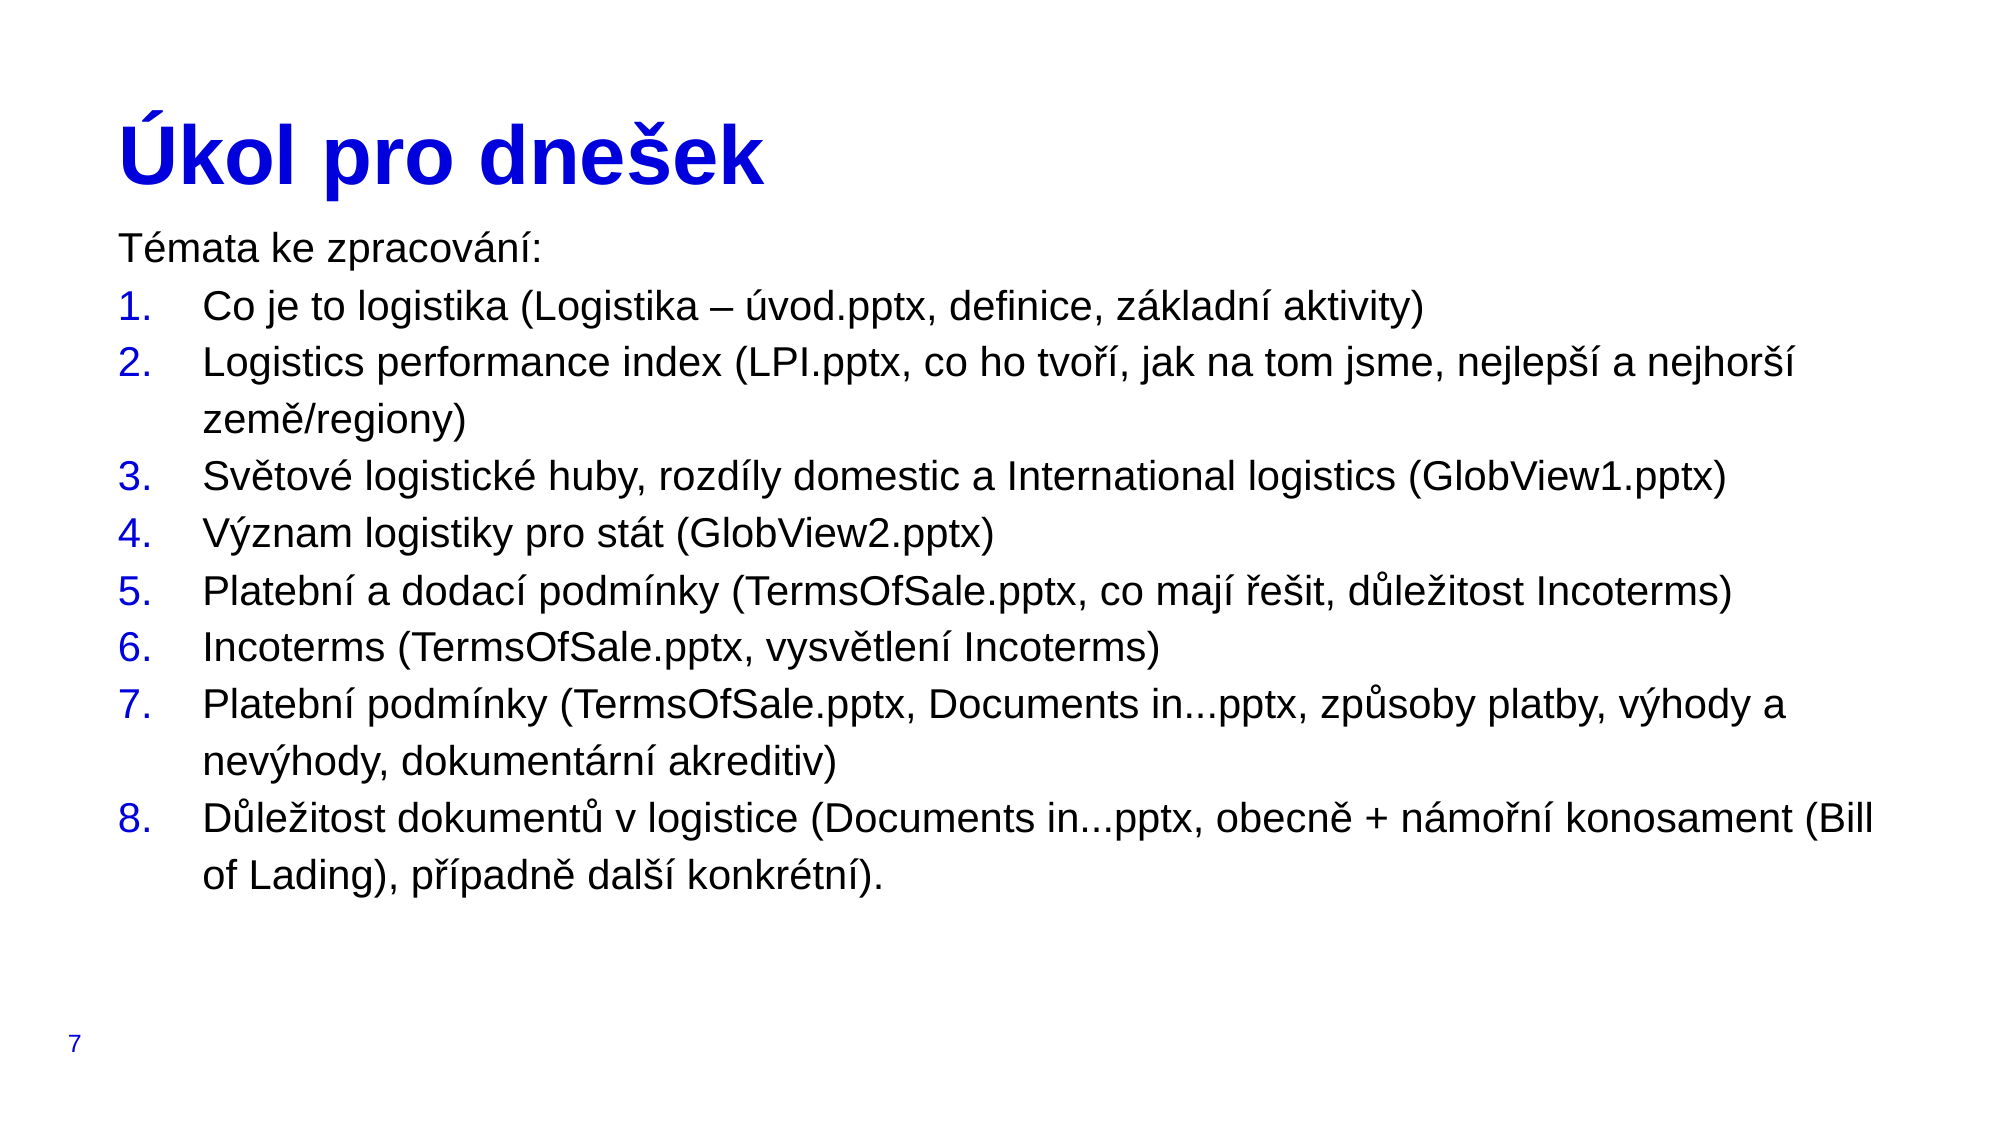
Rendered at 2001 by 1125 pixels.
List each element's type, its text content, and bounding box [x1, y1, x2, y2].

list Témata ke zpracování: Co je to logistika (Logistika – úvod.pptx, definice, základní aktivity) Logistics performance index (LPI.pptx, co ho tvoří, jak na tom jsme, nejlepší a nejhorší země/regiony) Světové logistické huby, rozdíly domestic a International logistics (GlobView1.pptx) Význam logistiky pro stát (GlobView2.pptx) Platební a dodací podmínky (TermsOfSale.pptx, co mají řešit, důležitost Incoterms) Incoterms (TermsOfSale.pptx, vysvětlení Incoterms) Platební podmínky (TermsOfSale.pptx, Documents in...pptx, způsoby platby, výhody a nevýhody, dokumentární akreditiv) Důležitost dokumentů v logistice (Documents in...pptx, obecně + námořní konosament (Bill of Lading), případně další konkrétní). [117, 214, 1882, 957]
title Úkol pro dnešek [118, 118, 1883, 193]
slide_number 7 [67, 1021, 110, 1063]
